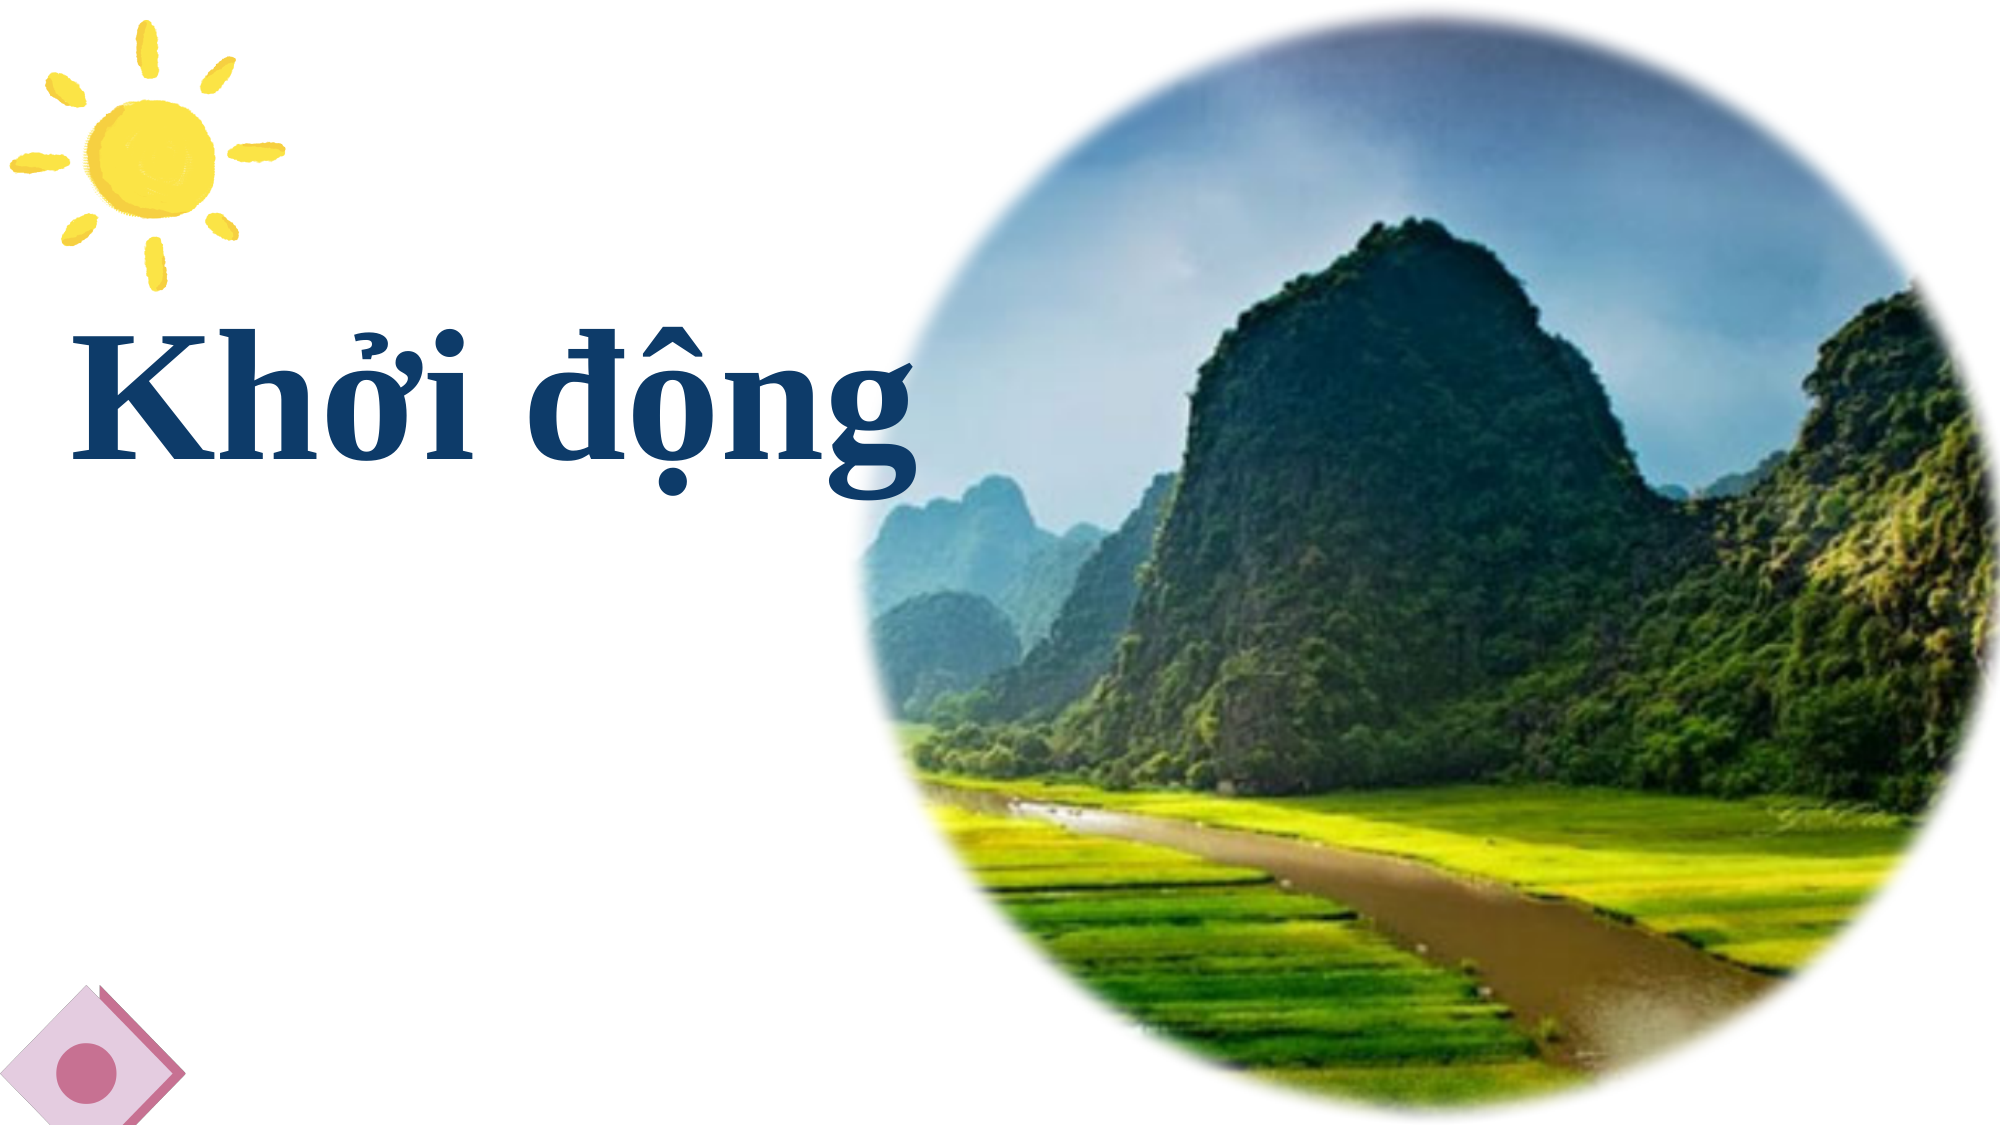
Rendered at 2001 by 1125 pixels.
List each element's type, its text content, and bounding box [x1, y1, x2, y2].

text_box [0, 985, 186, 1125]
picture [846, 0, 2000, 1125]
text_box Khởi động [48, 271, 846, 497]
picture [0, 0, 312, 320]
